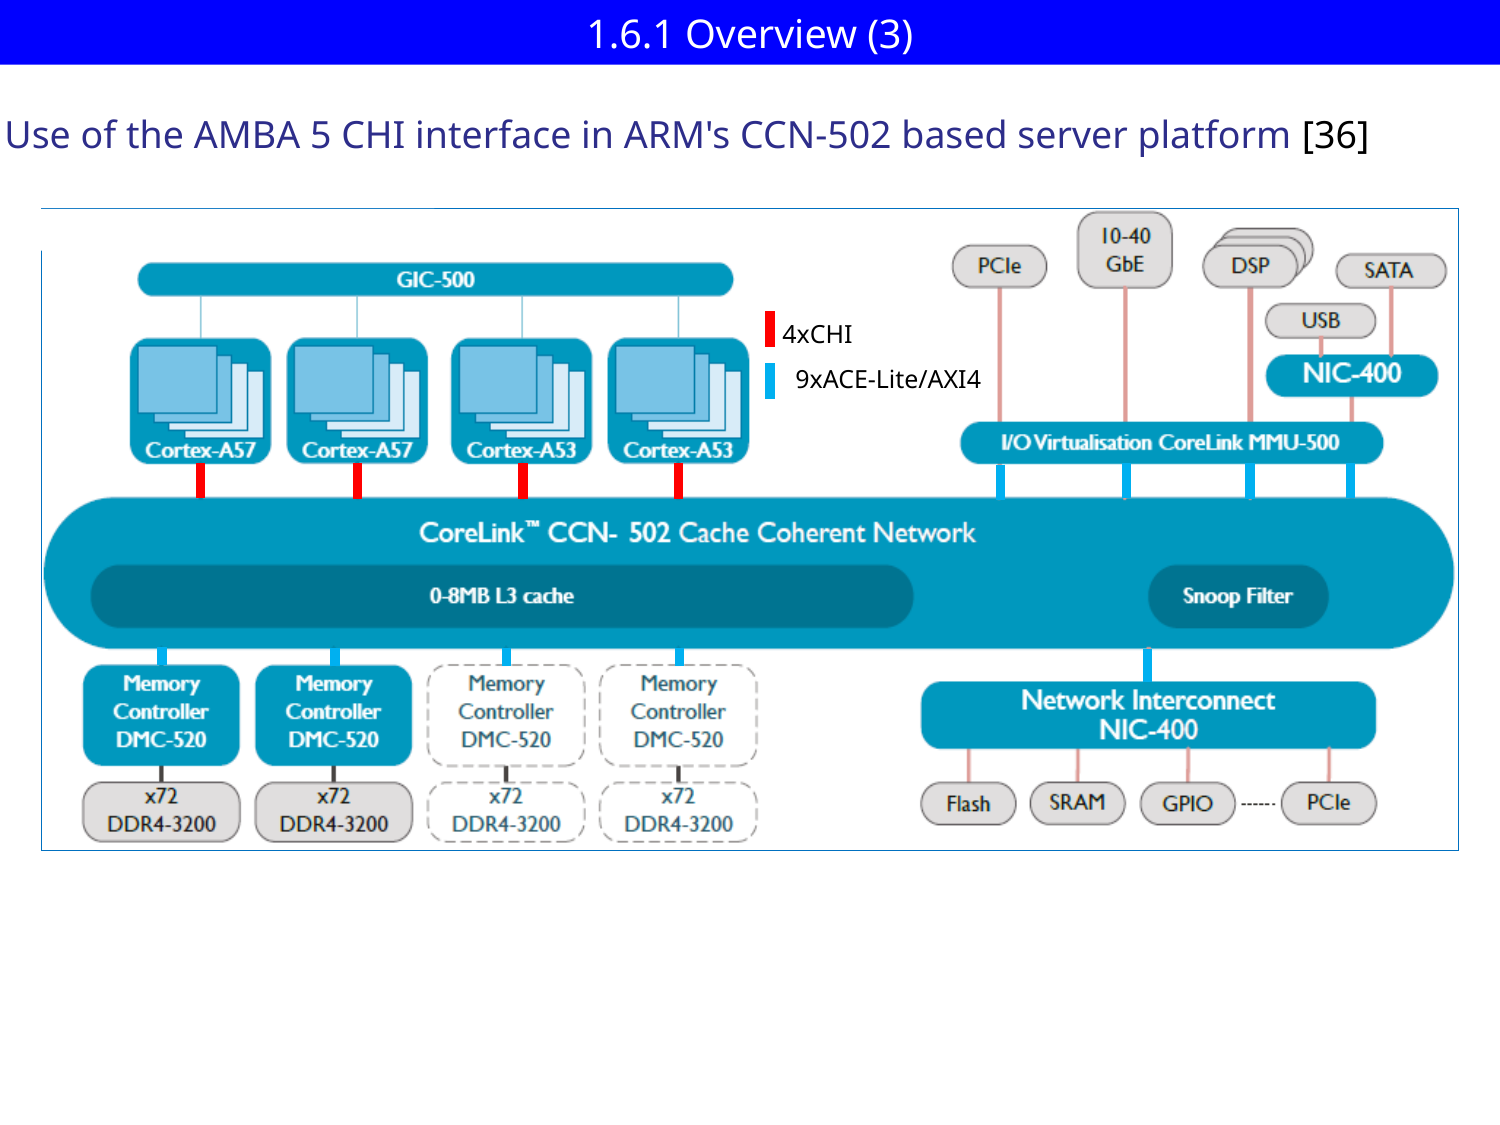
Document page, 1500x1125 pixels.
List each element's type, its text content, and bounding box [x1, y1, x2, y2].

title 1.6.1 Overview (3) [0, 0, 1500, 65]
text_box Use of the AMBA 5 CHI interface in ARM's CCN-502 based server platform [36] [0, 103, 1500, 163]
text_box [41, 207, 1459, 851]
